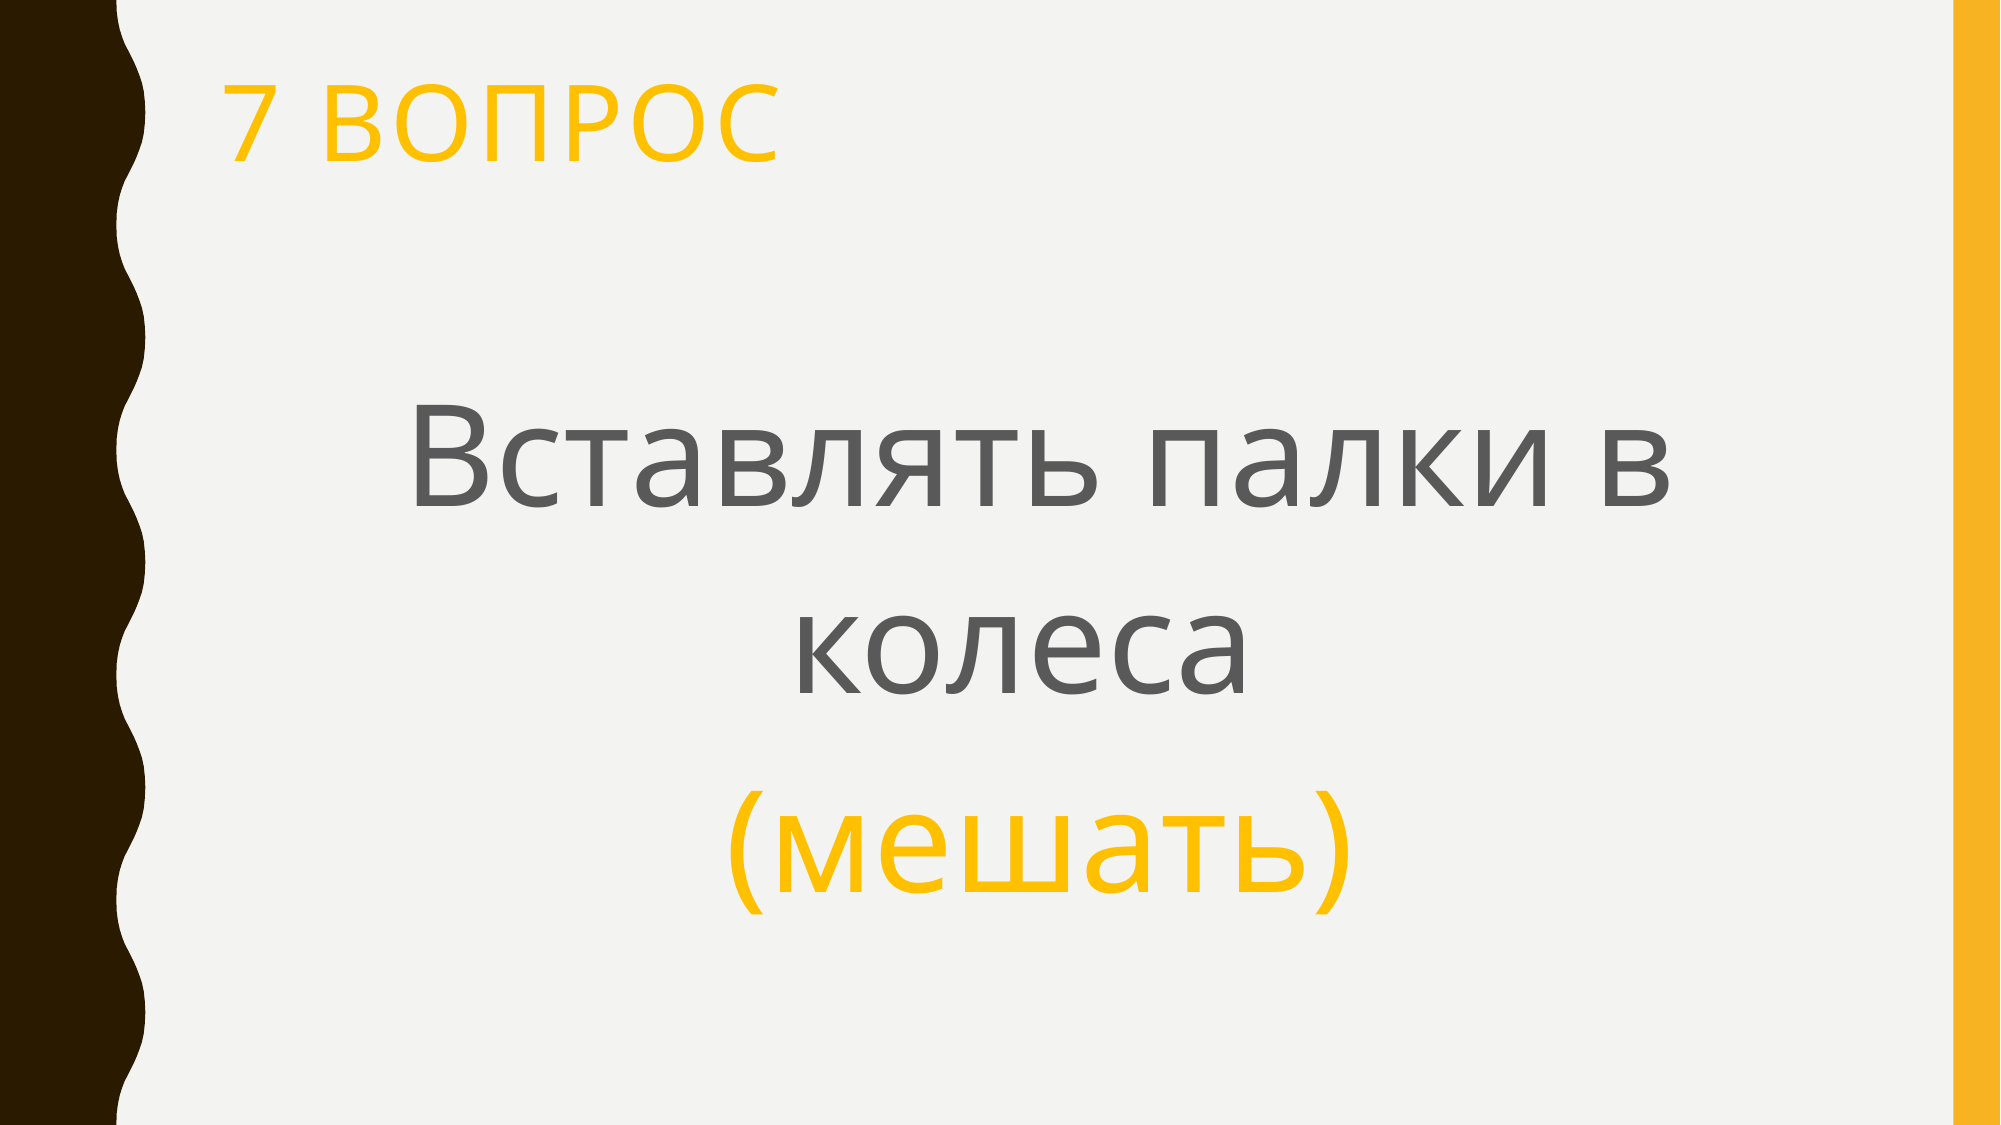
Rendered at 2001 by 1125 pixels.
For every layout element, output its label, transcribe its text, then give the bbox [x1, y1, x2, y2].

title 7 вопрос [205, 62, 1875, 308]
list Вставлять палки в колеса (мешать) [205, 339, 1875, 930]
